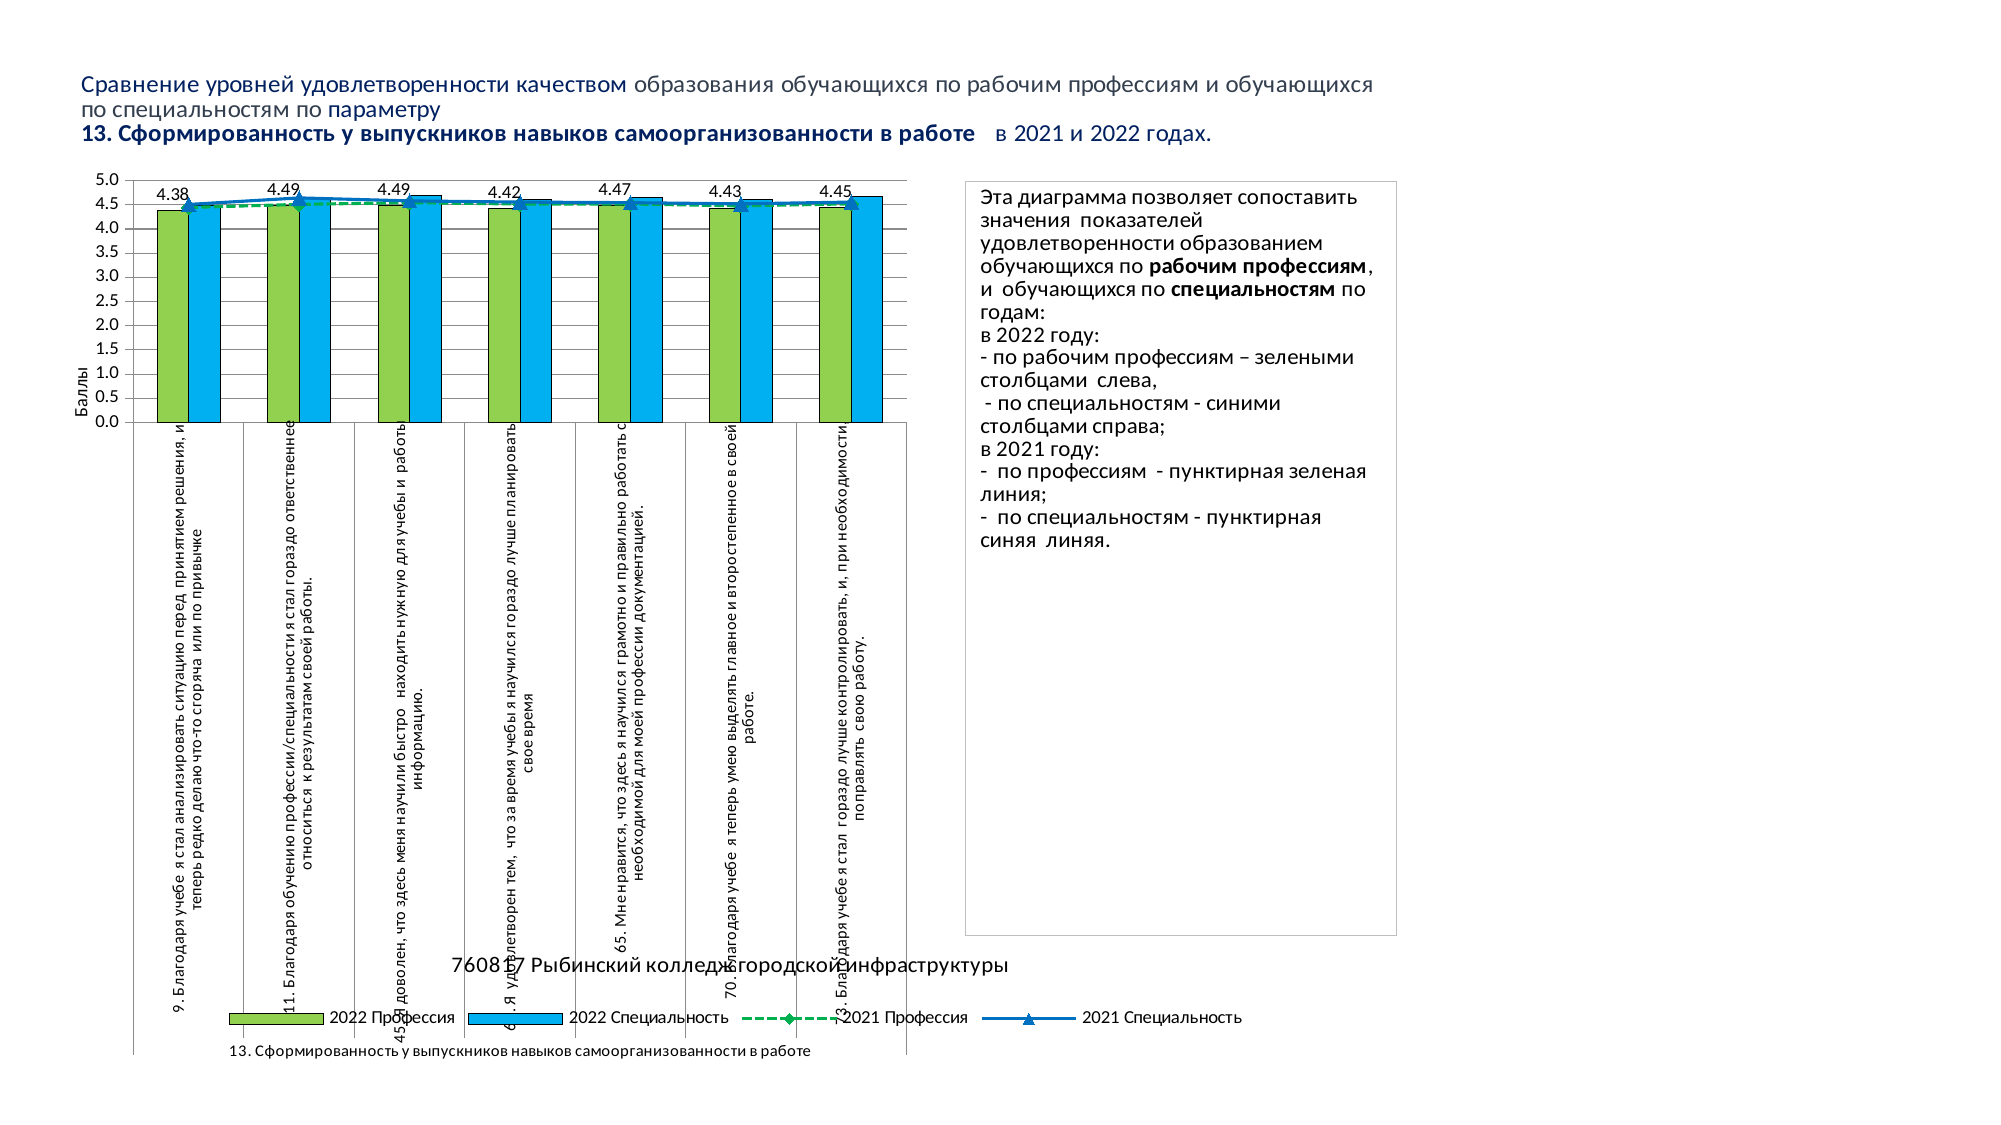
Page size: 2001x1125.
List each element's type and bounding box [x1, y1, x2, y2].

chart [59, 58, 1414, 1061]
